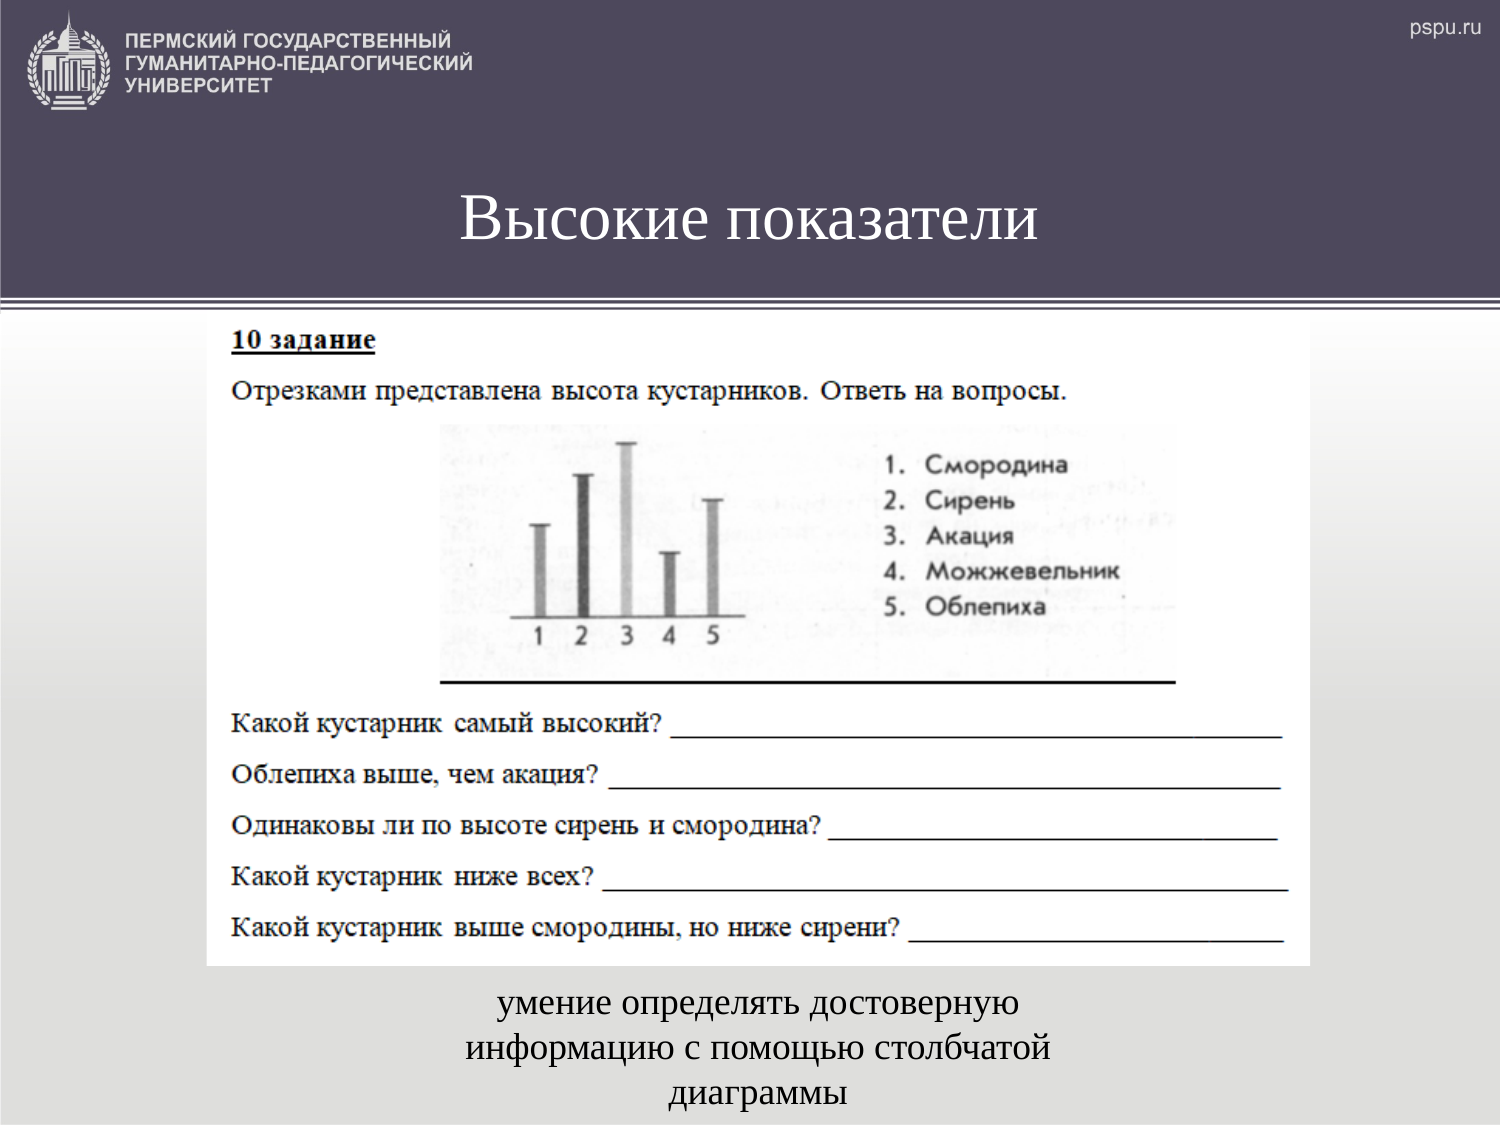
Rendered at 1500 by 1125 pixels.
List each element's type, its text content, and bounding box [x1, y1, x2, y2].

title Высокие показатели [76, 125, 1424, 302]
picture [0, 0, 1500, 1125]
text_box умение определять достоверную информацию с помощью столбчатой диаграммы [433, 974, 1084, 1120]
